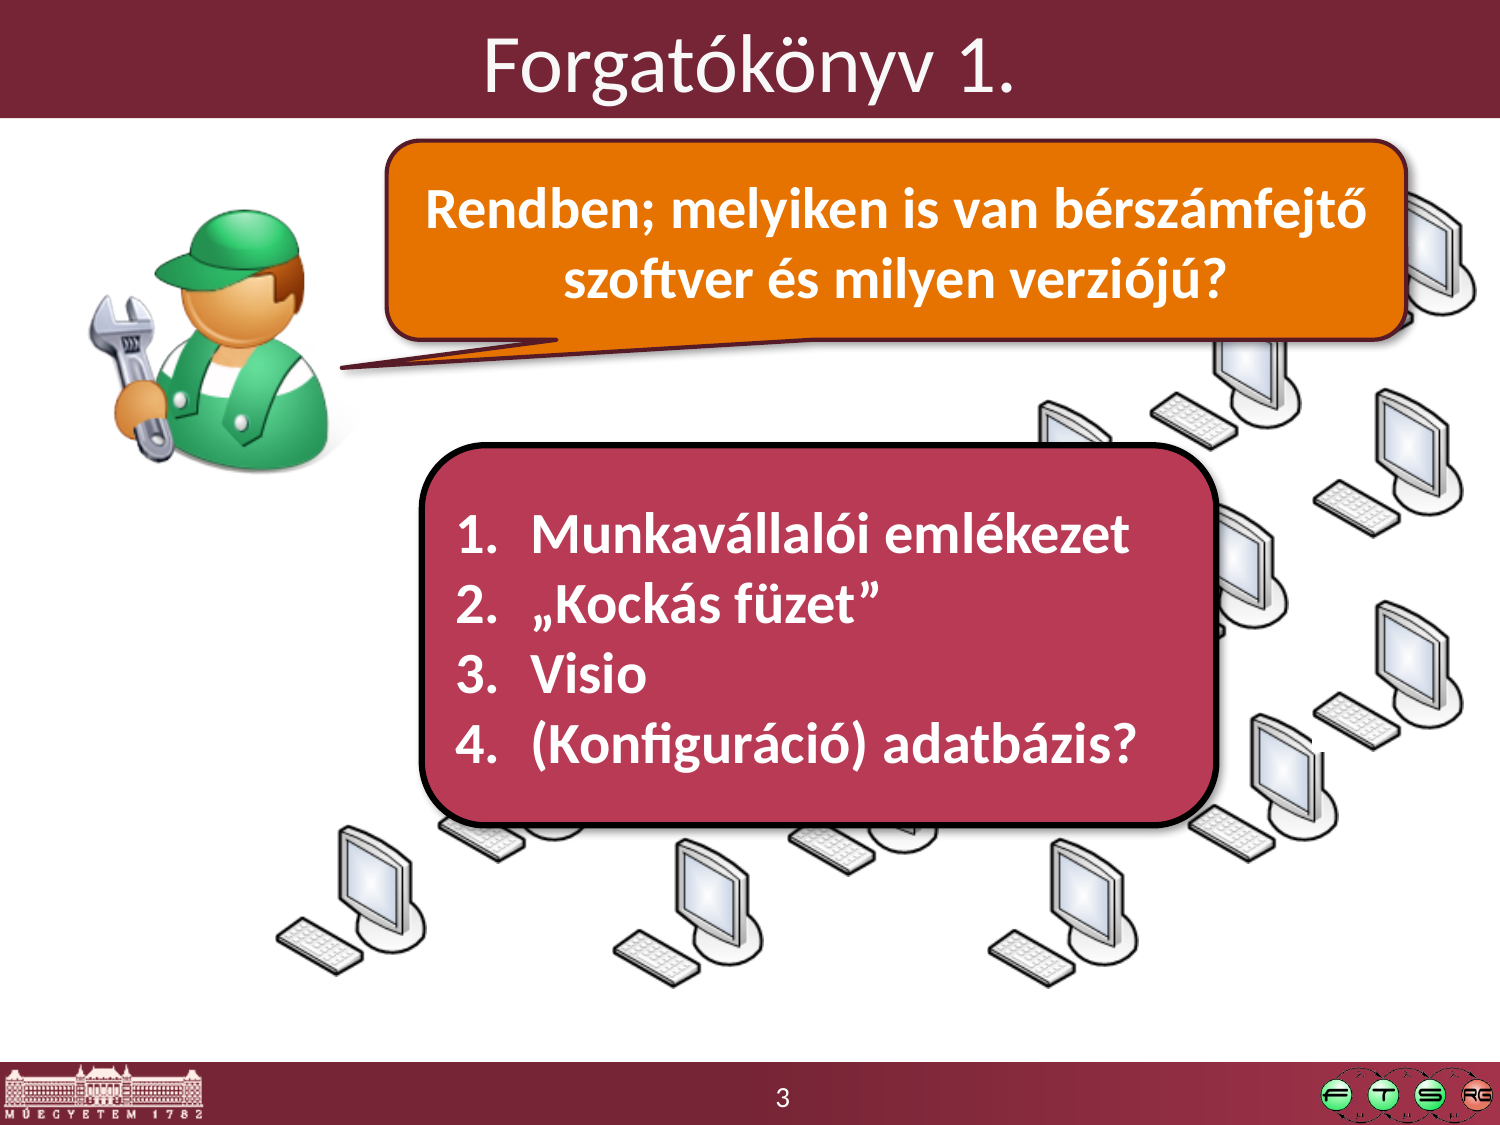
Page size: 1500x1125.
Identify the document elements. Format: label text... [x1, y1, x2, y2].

title Forgatókönyv 1. [0, 0, 1500, 119]
picture [612, 837, 765, 990]
picture [1318, 1065, 1494, 1125]
picture [274, 824, 427, 977]
picture [437, 712, 590, 865]
picture [1149, 299, 1302, 452]
text_box Rendben; melyiken is van bérszámfejtő szoftver és milyen verziójú? [370, 138, 1409, 369]
picture [987, 837, 1140, 990]
picture [1187, 599, 1465, 865]
picture [1324, 187, 1477, 340]
picture [599, 624, 752, 777]
picture [787, 724, 940, 877]
picture [87, 187, 366, 499]
picture [0, 1063, 209, 1123]
picture [799, 499, 952, 652]
picture [987, 499, 1290, 765]
text_box Munkavállalói emlékezet „Kockás füzet” Visio (Konfiguráció) adatbázis? [419, 443, 1219, 828]
picture [1312, 387, 1465, 540]
picture [974, 399, 1127, 552]
